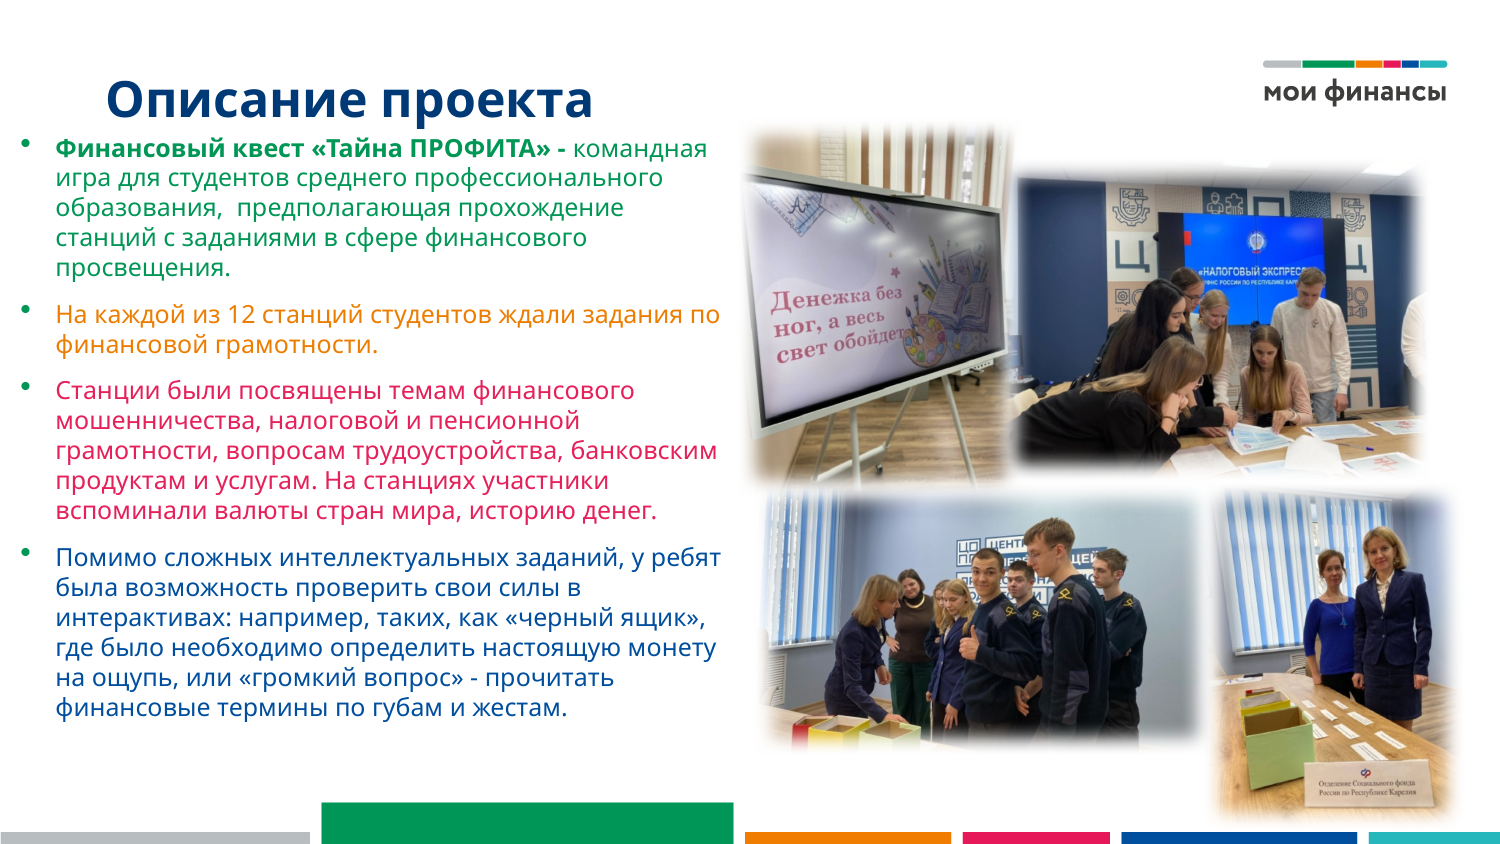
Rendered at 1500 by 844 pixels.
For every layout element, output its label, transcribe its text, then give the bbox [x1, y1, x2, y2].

picture [0, 0, 1500, 844]
title Описание проекта [35, 66, 665, 108]
list Финансовый квест «Тайна ПРОФИТА» - командная игра для студентов среднего профессионального образования, предполагающая прохождение станций с заданиями в сфере финансового просвещения. На каждой из 12 станций студентов ждали задания по финансовой грамотности. Станции были посвящены темам финансового мошенничества, налоговой и пенсионной грамотности, вопросам трудоустройства, банковским продуктам и услугам. На станциях участники вспоминали валюты стран мира, историю денег. Помимо сложных интеллектуальных заданий, у ребят была возможность проверить свои силы в интерактивах: например, таких, как «черный ящик», где было необходимо определить настоящую монету на ощупь, или «громкий вопрос» - прочитать финансовые термины по губам и жестам. [19, 131, 731, 756]
